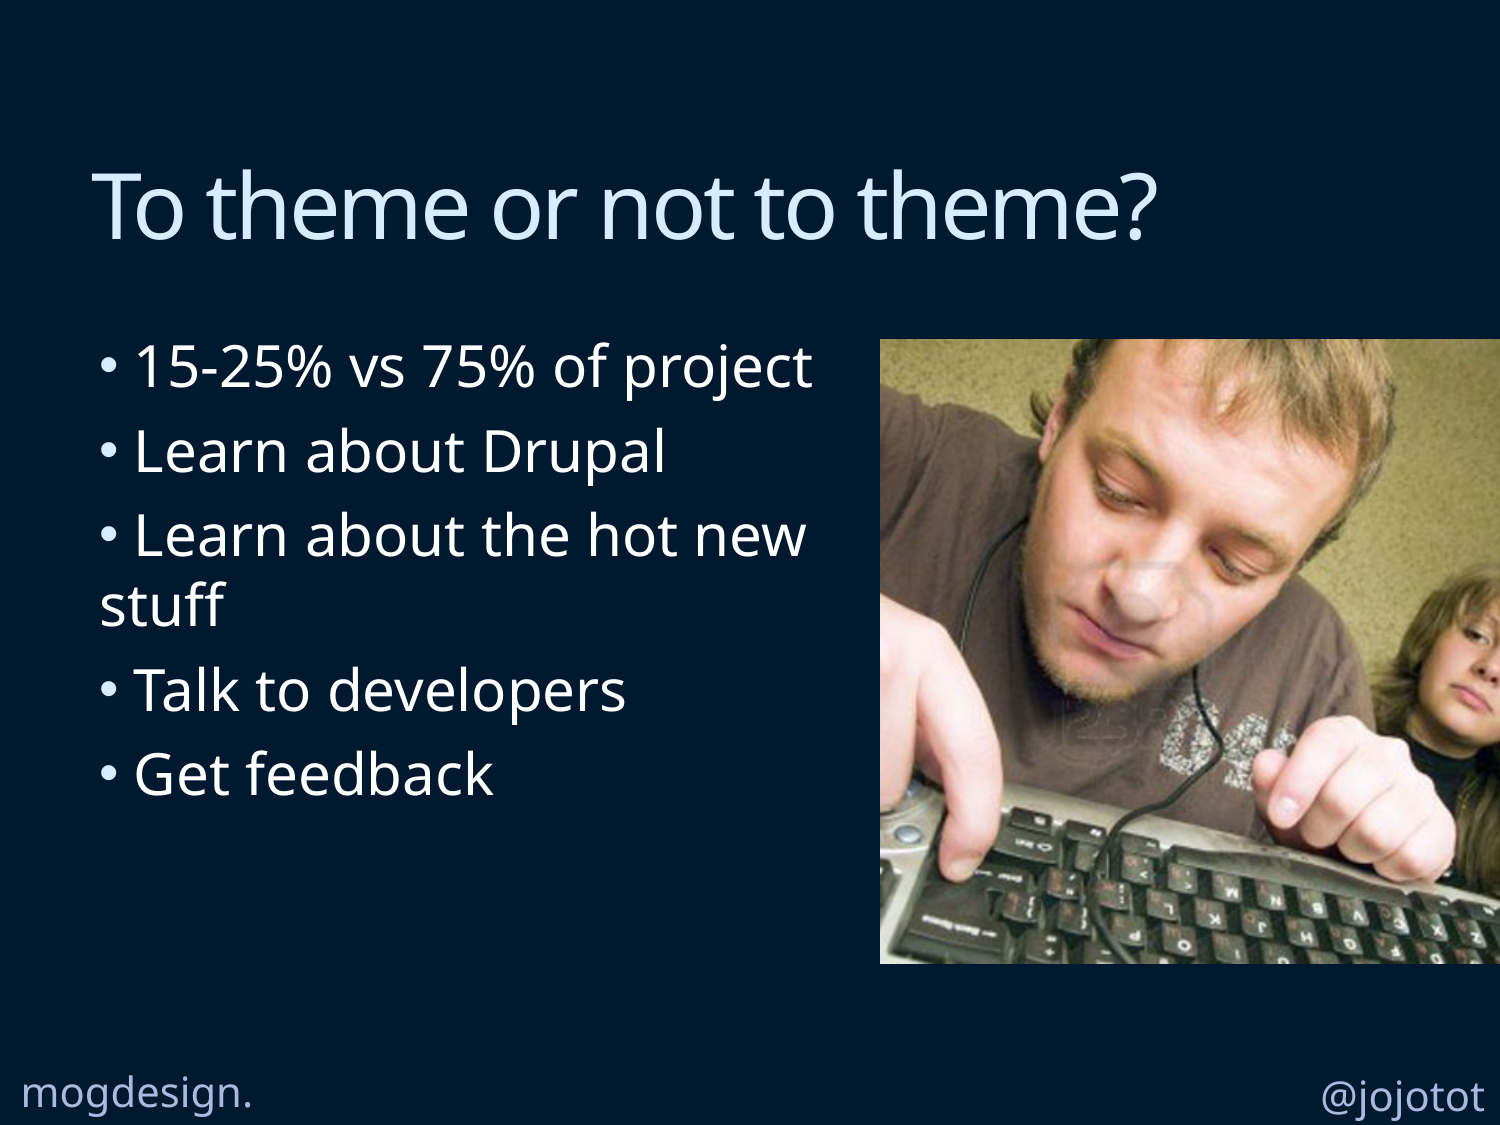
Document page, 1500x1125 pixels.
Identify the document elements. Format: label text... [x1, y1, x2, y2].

text_box @jojototh [1299, 1062, 1500, 1125]
picture [880, 338, 1500, 965]
list 15-25% vs 75% of project Learn about Drupal Learn about the hot new stuff Talk to developers Get feedback [76, 322, 869, 976]
text_box mogdesign.eu [5, 1058, 290, 1125]
title To theme or not to theme? [76, 137, 1415, 265]
